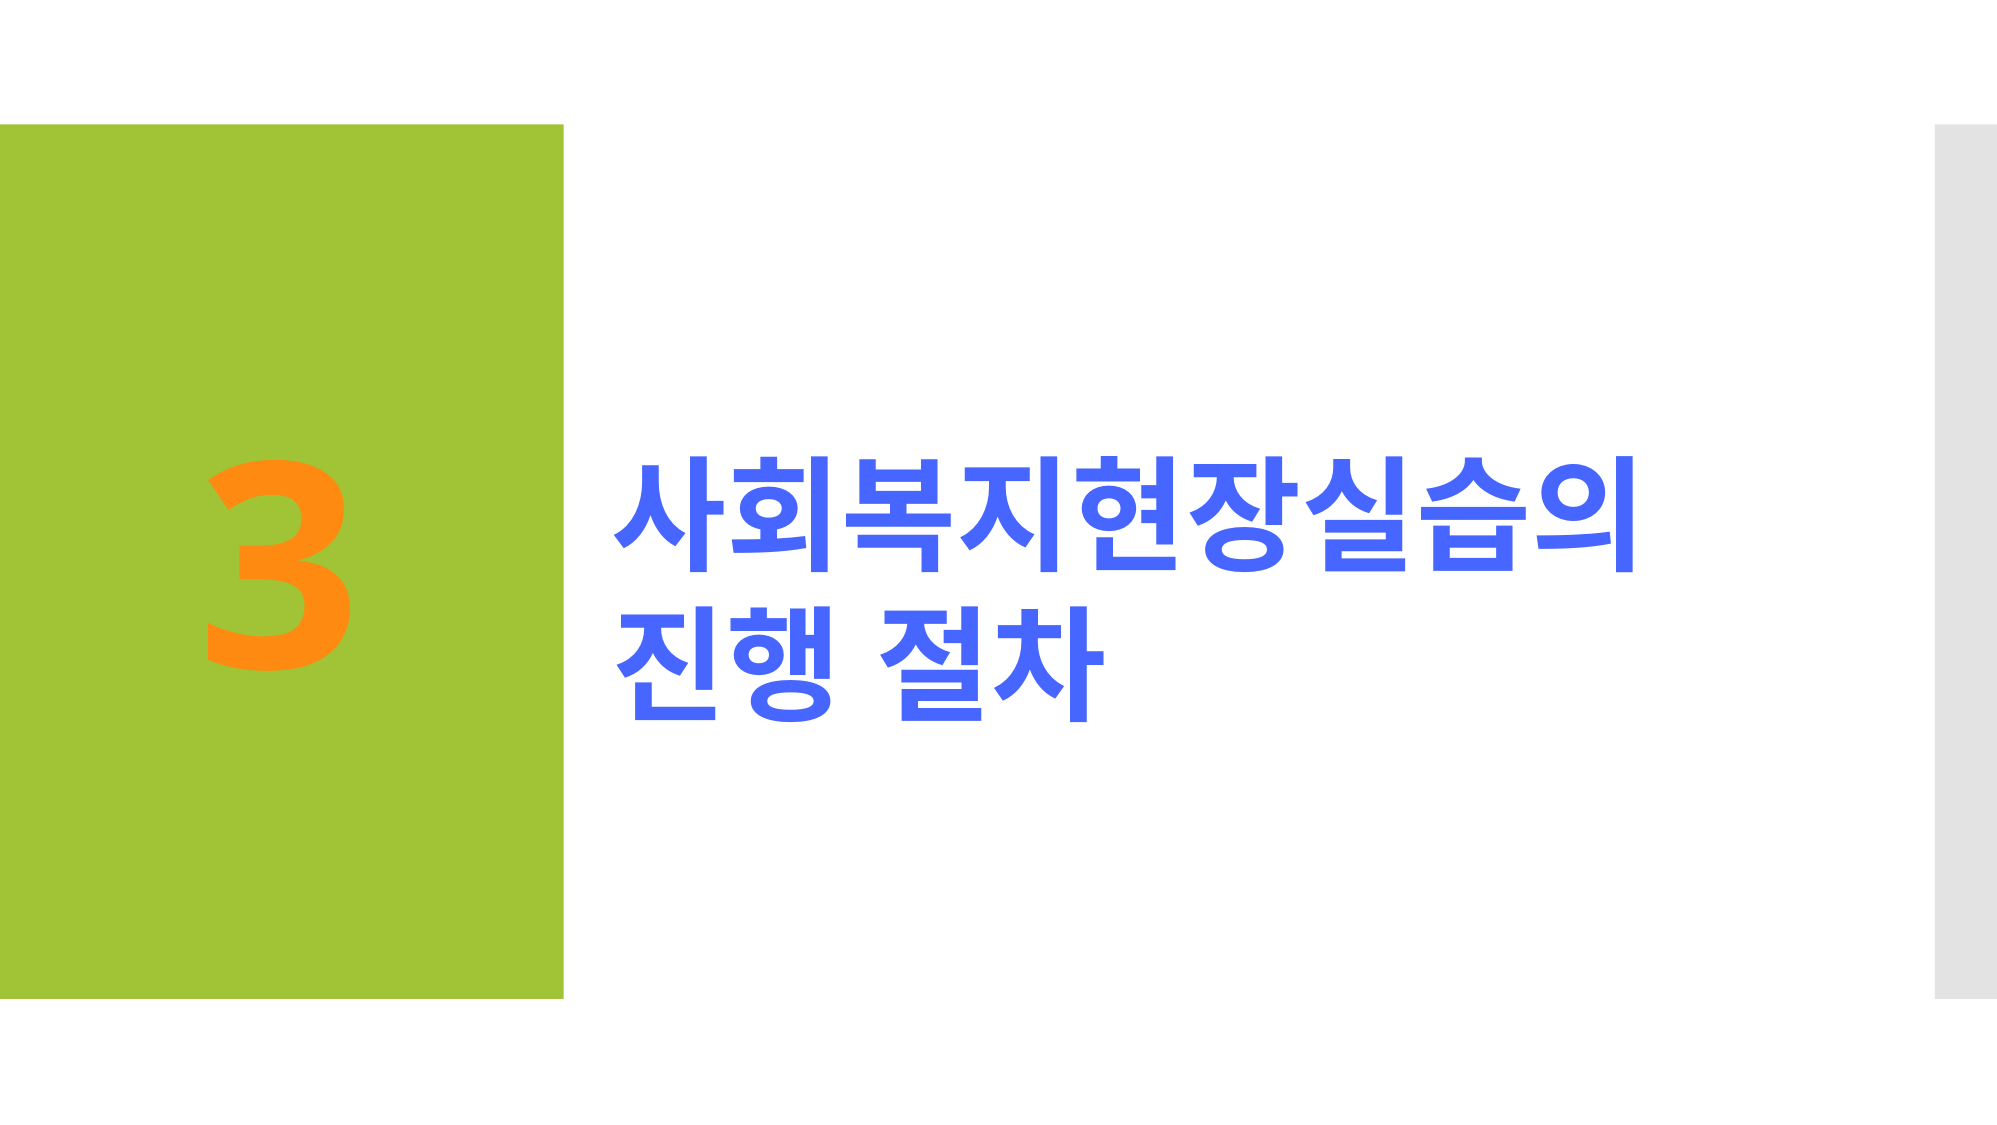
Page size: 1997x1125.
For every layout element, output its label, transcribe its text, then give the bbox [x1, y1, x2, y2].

title 사회복지현장실습의 진행 절차 [596, 420, 1873, 744]
text_box 3 [183, 373, 384, 734]
